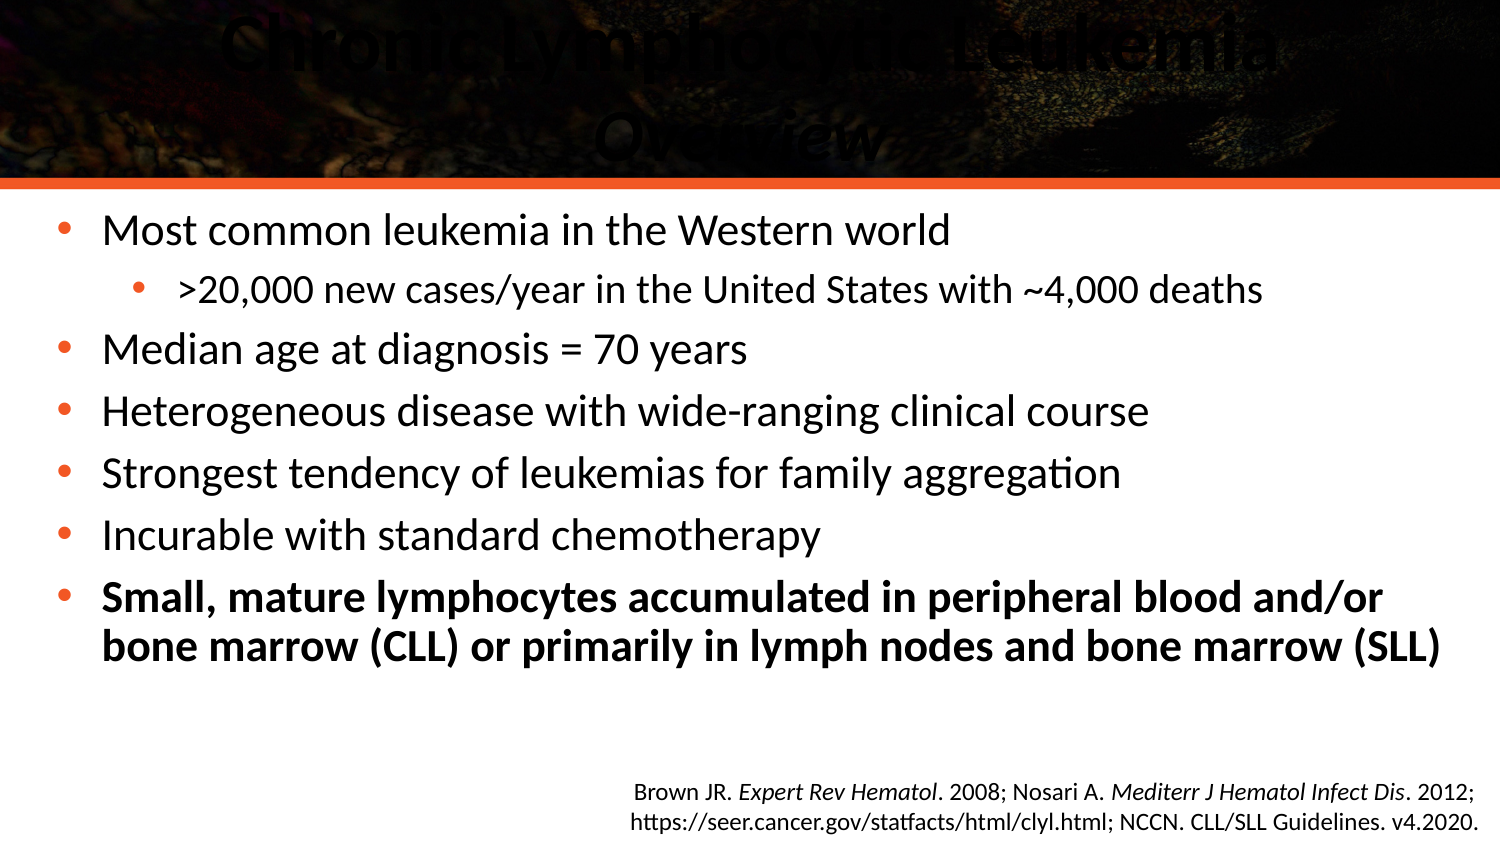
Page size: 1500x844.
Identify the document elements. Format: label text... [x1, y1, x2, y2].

picture [0, 0, 1500, 844]
text_box Brown JR. Expert Rev Hematol. 2008; Nosari A. Mediterr J Hematol Infect Dis. 2012; https://seer.cancer.gov/statfacts/html/clyl.html; NCCN. CLL/SLL Guidelines. v4.2020. [615, 767, 1496, 843]
title Chronic Lymphocytic Leukemia Overview [2, 2, 1500, 177]
list Most common leukemia in the Western world >20,000 new cases/year in the United States with ~4,000 deaths Median age at diagnosis = 70 years Heterogeneous disease with wide-ranging clinical course Strongest tendency of leukemias for family aggregation Incurable with standard chemotherapy Small, mature lymphocytes accumulated in peripheral blood and/or bone marrow (CLL) or primarily in lymph nodes and bone marrow (SLL) [41, 197, 1459, 803]
